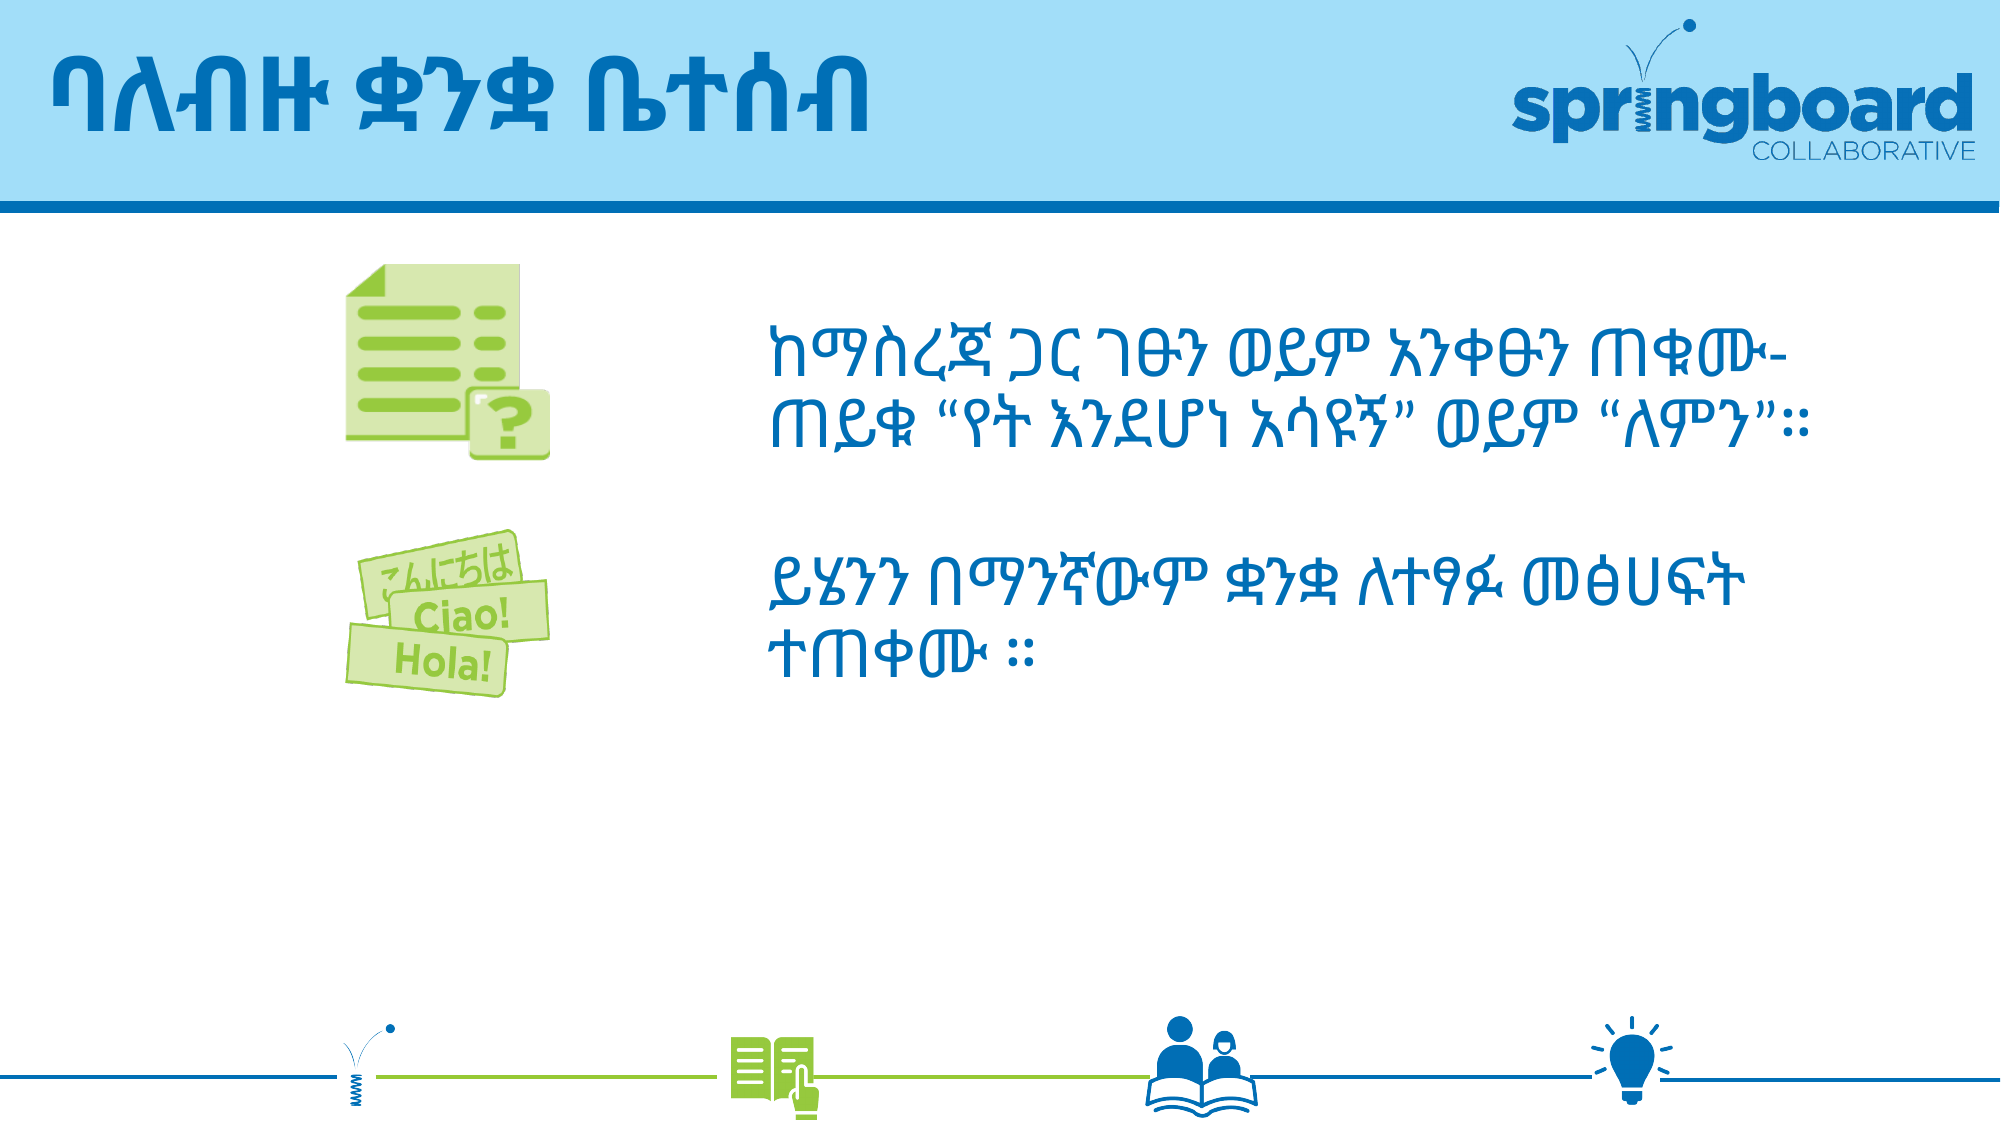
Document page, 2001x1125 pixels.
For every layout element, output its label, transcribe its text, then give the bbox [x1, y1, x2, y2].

picture [345, 264, 550, 461]
picture [731, 1037, 819, 1120]
picture [1591, 1016, 1673, 1105]
title ባለብዙ ቋንቋ ቤተሰብ [0, 0, 2000, 196]
list ከማስረጃ ጋር ገፁን ወይም አንቀፁን ጠቁሙ- ጠይቁ “የት እንደሆነ አሳዩኝ” ወይም “ለምን”። [752, 396, 1935, 533]
picture [343, 1024, 395, 1106]
picture [1145, 1016, 1258, 1118]
picture [345, 528, 550, 698]
list ይሄንን በማንኛውም ቋንቋ ለተፃፉ መፅሀፍት ተጠቀሙ ። [752, 533, 1935, 707]
